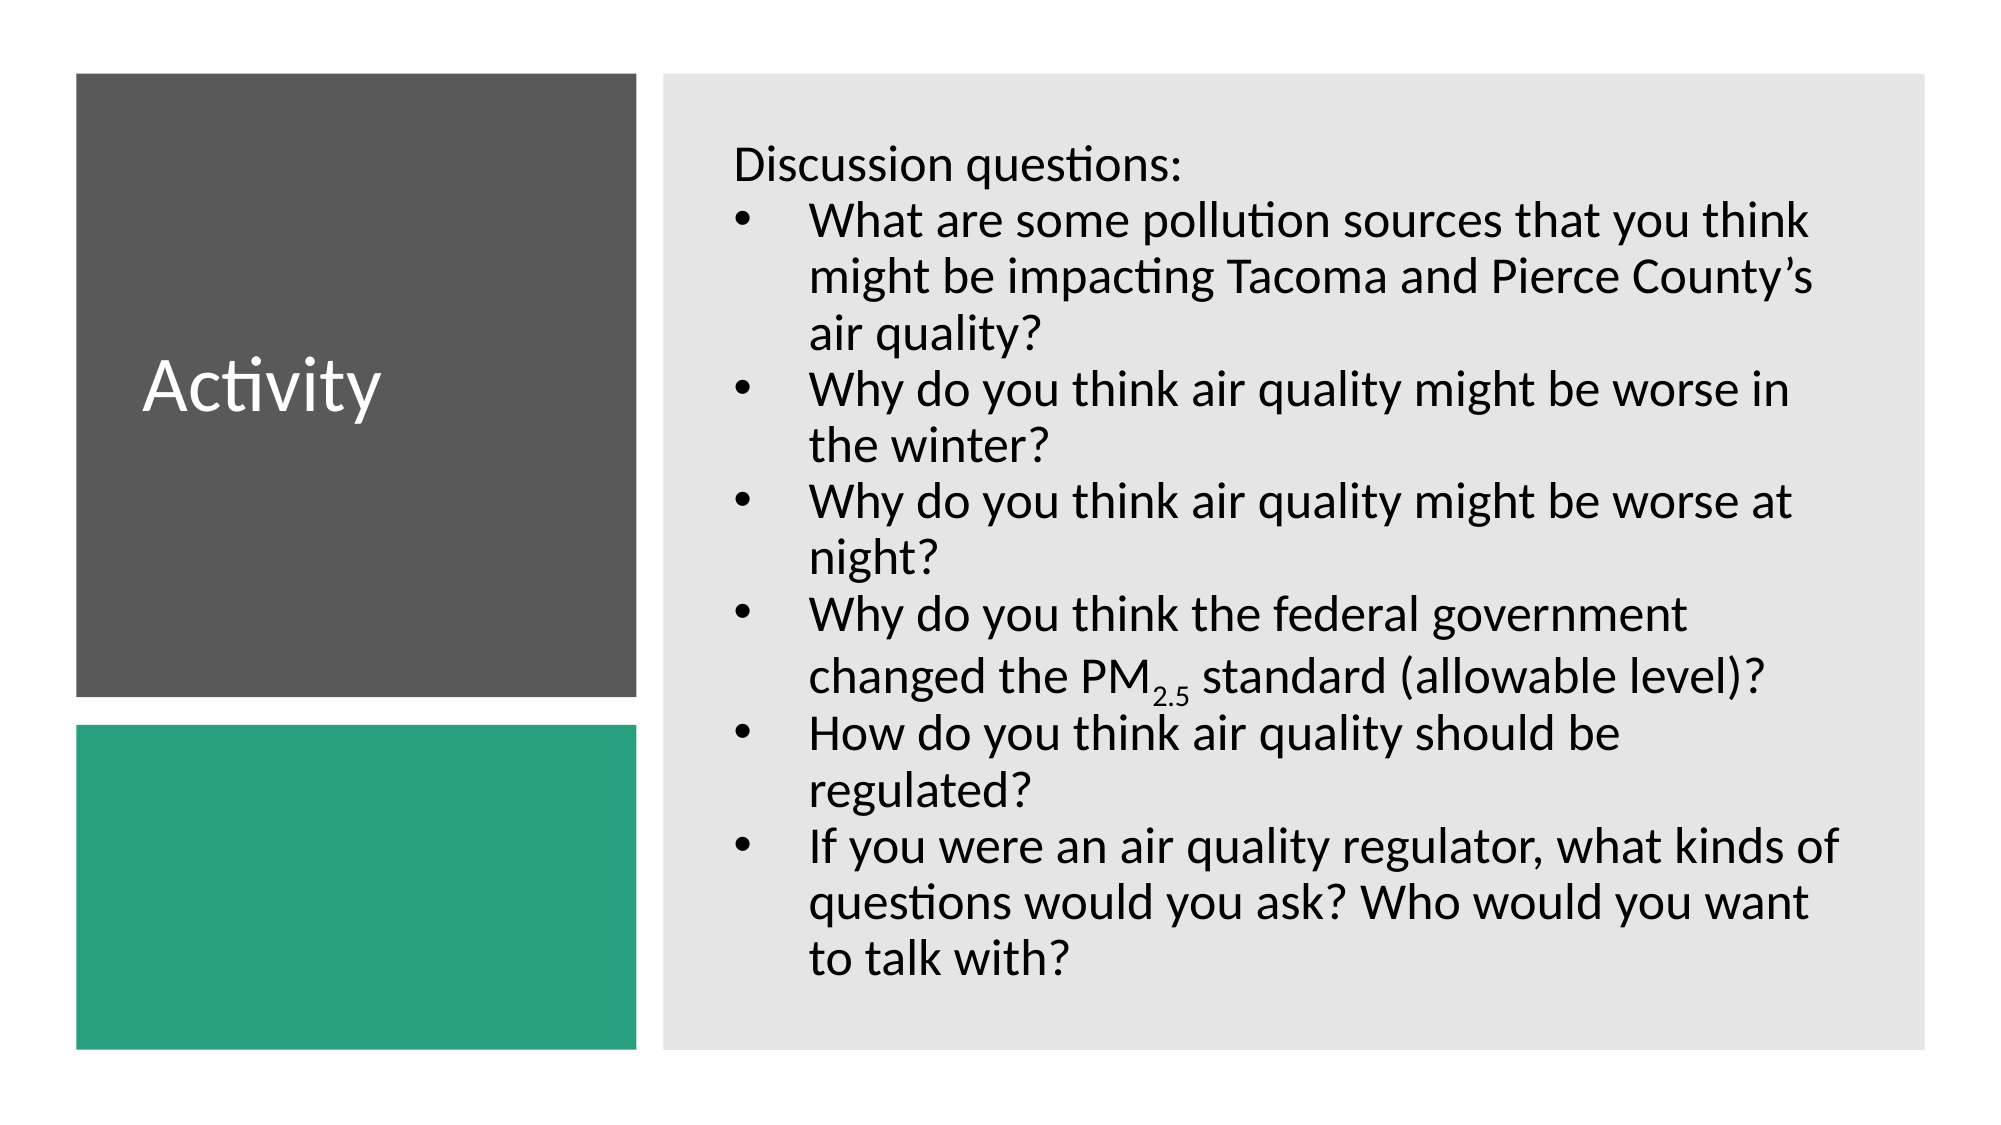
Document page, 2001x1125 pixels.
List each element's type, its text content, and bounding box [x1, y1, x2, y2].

text_box [663, 73, 1925, 1050]
text_box [76, 724, 637, 1050]
text_box Activity [127, 120, 595, 652]
text_box Discussion questions: What are some pollution sources that you think might be impacting Tacoma and Pierce County’s air quality? Why do you think air quality might be worse in the winter? Why do you think air quality might be worse at night? Why do you think the federal government changed the PM2.5 standard (allowable level)? How do you think air quality should be regulated? If you were an air quality regulator, what kinds of questions would you ask? Who would you want to talk with? [718, 112, 1873, 1011]
text_box [76, 73, 637, 698]
